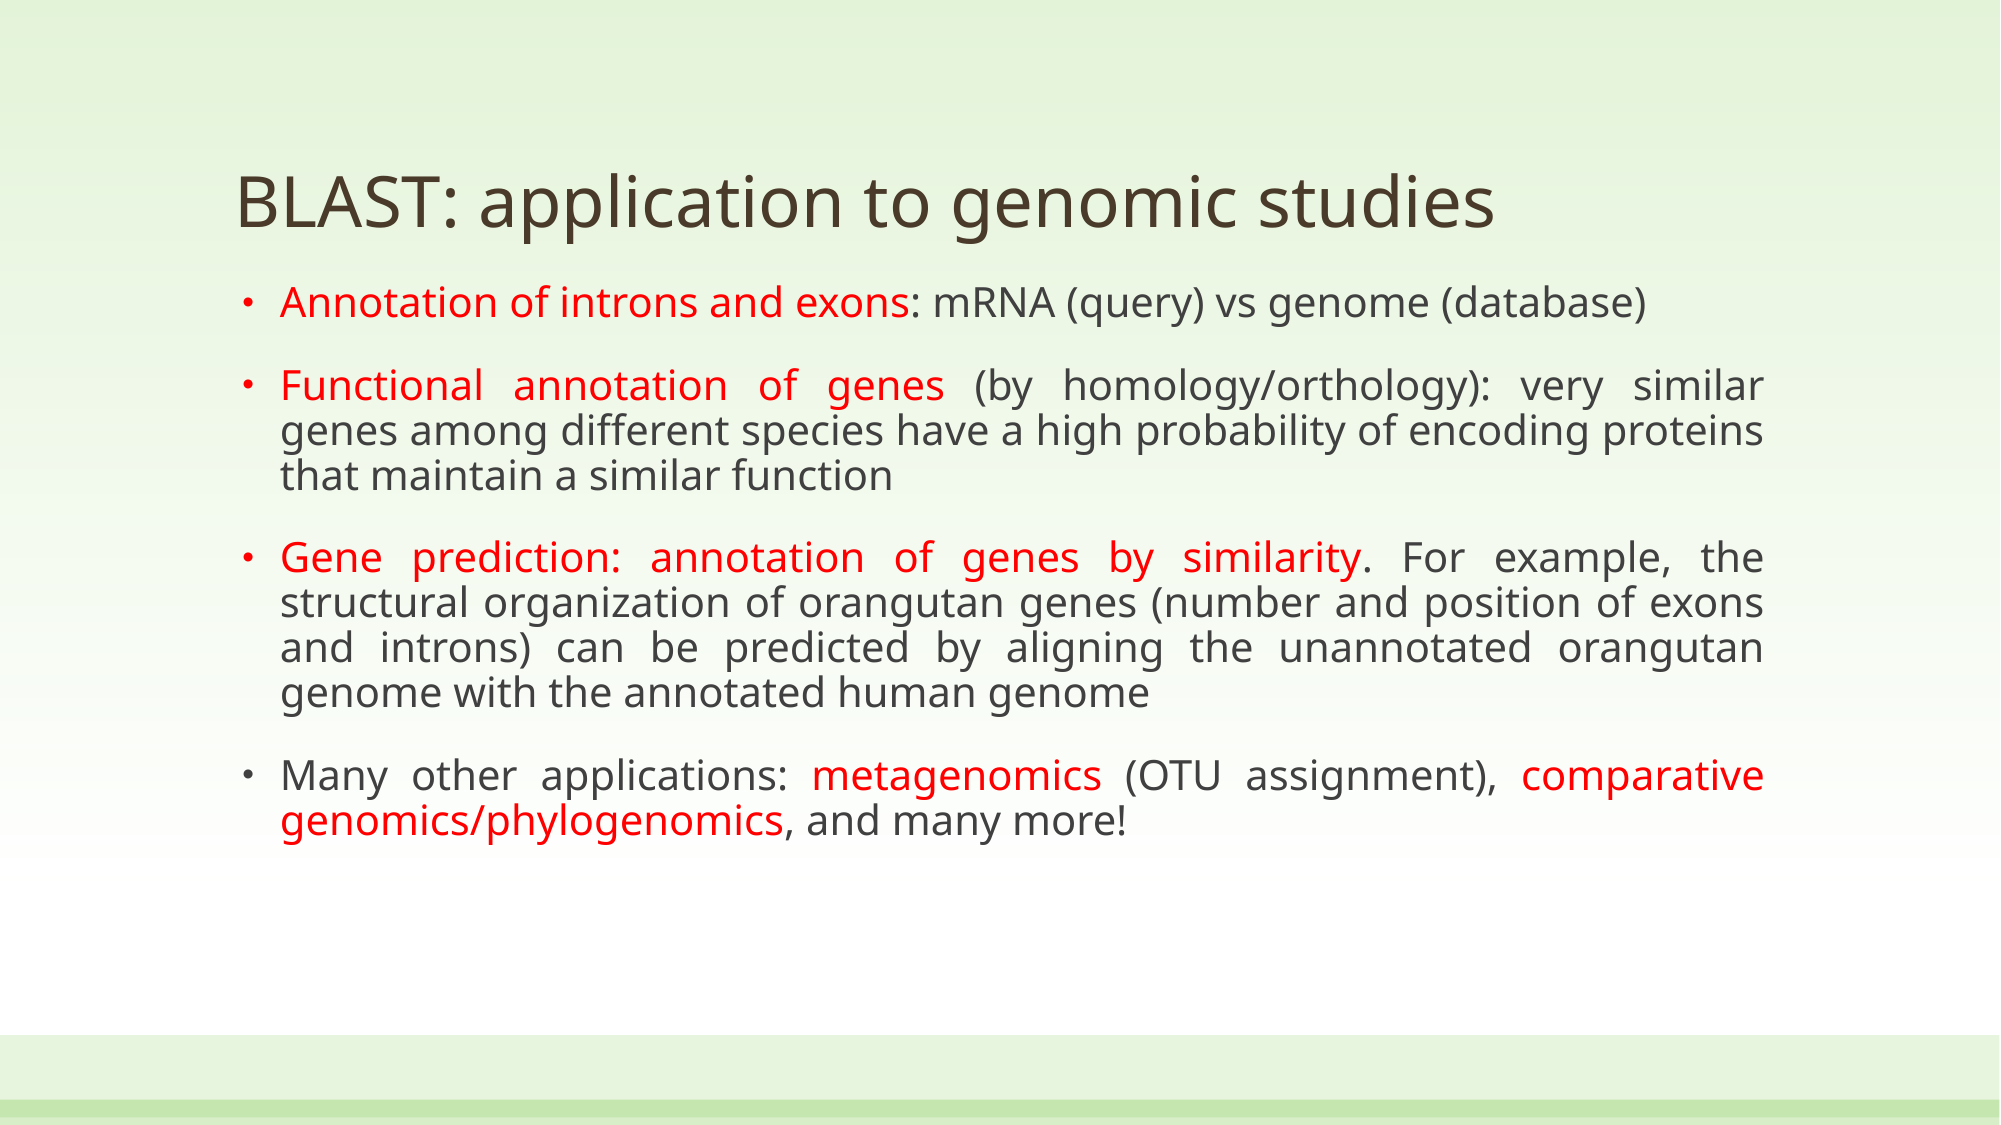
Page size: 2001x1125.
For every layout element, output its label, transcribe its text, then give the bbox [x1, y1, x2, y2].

title BLAST: application to genomic studies [219, 71, 1780, 251]
list Annotation of introns and exons: mRNA (query) vs genome (database) Functional annotation of genes (by homology/orthology): very similar genes among different species have a high probability of encoding proteins that maintain a similar function Gene prediction: annotation of genes by similarity. For example, the structural organization of orangutan genes (number and position of exons and introns) can be predicted by aligning the unannotated orangutan genome with the annotated human genome Many other applications: metagenomics (OTU assignment), comparative genomics/phylogenomics, and many more! [219, 274, 1780, 987]
